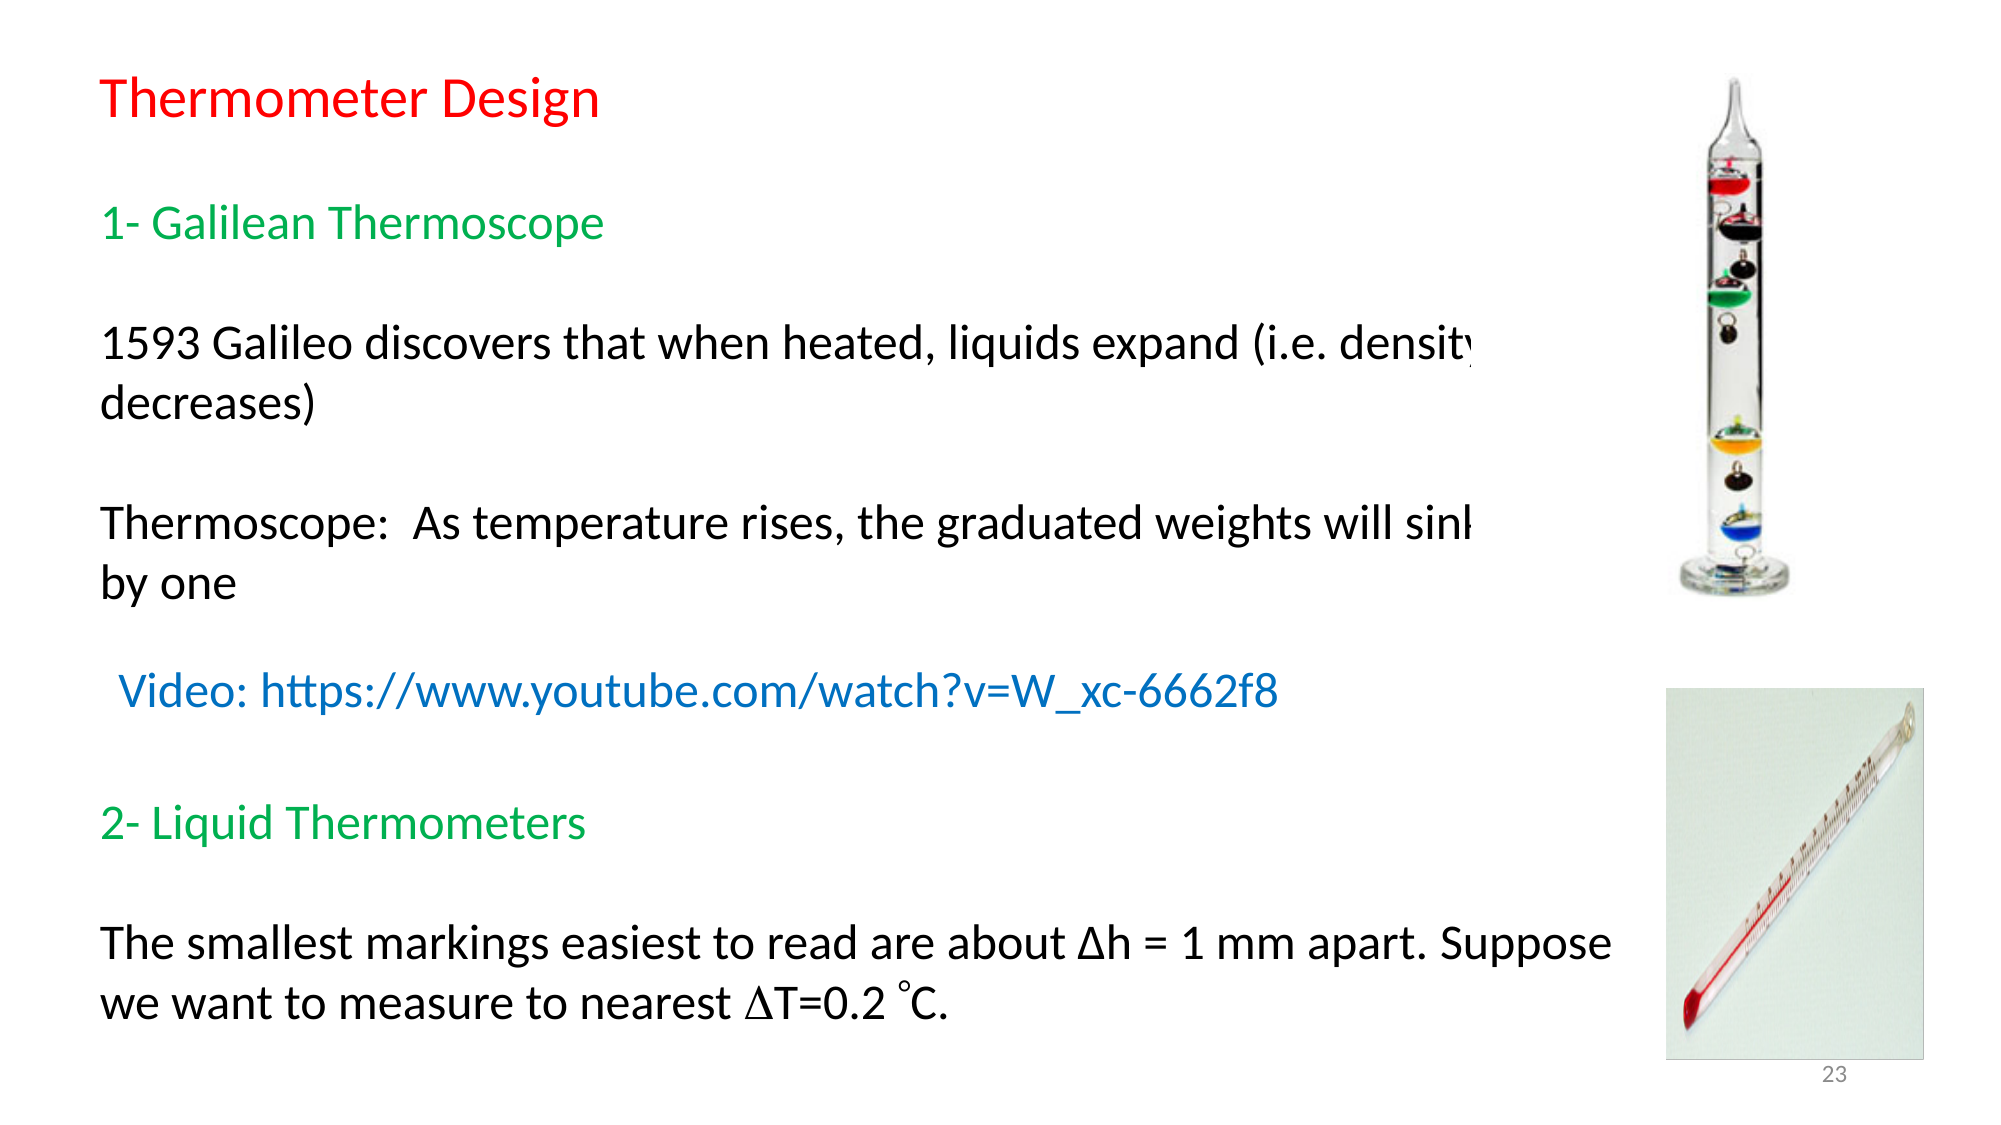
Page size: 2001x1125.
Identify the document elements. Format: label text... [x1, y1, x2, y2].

text_box Video: https://www.youtube.com/watch?v=W_xc-6662f8 [103, 649, 1295, 725]
text_box Thermometer Design 1- Galilean Thermoscope 1593 Galileo discovers that when heated, liquids expand (i.e. density decreases) Thermoscope: As temperature rises, the graduated weights will sink, one by one 2- Liquid Thermometers The smallest markings easiest to read are about ∆h = 1 mm apart. Suppose we want to measure to nearest T=0.2 C. [84, 51, 1633, 1097]
picture [1471, 73, 2000, 603]
picture [1665, 687, 1924, 1060]
slide_number 23 [1412, 1042, 1863, 1103]
